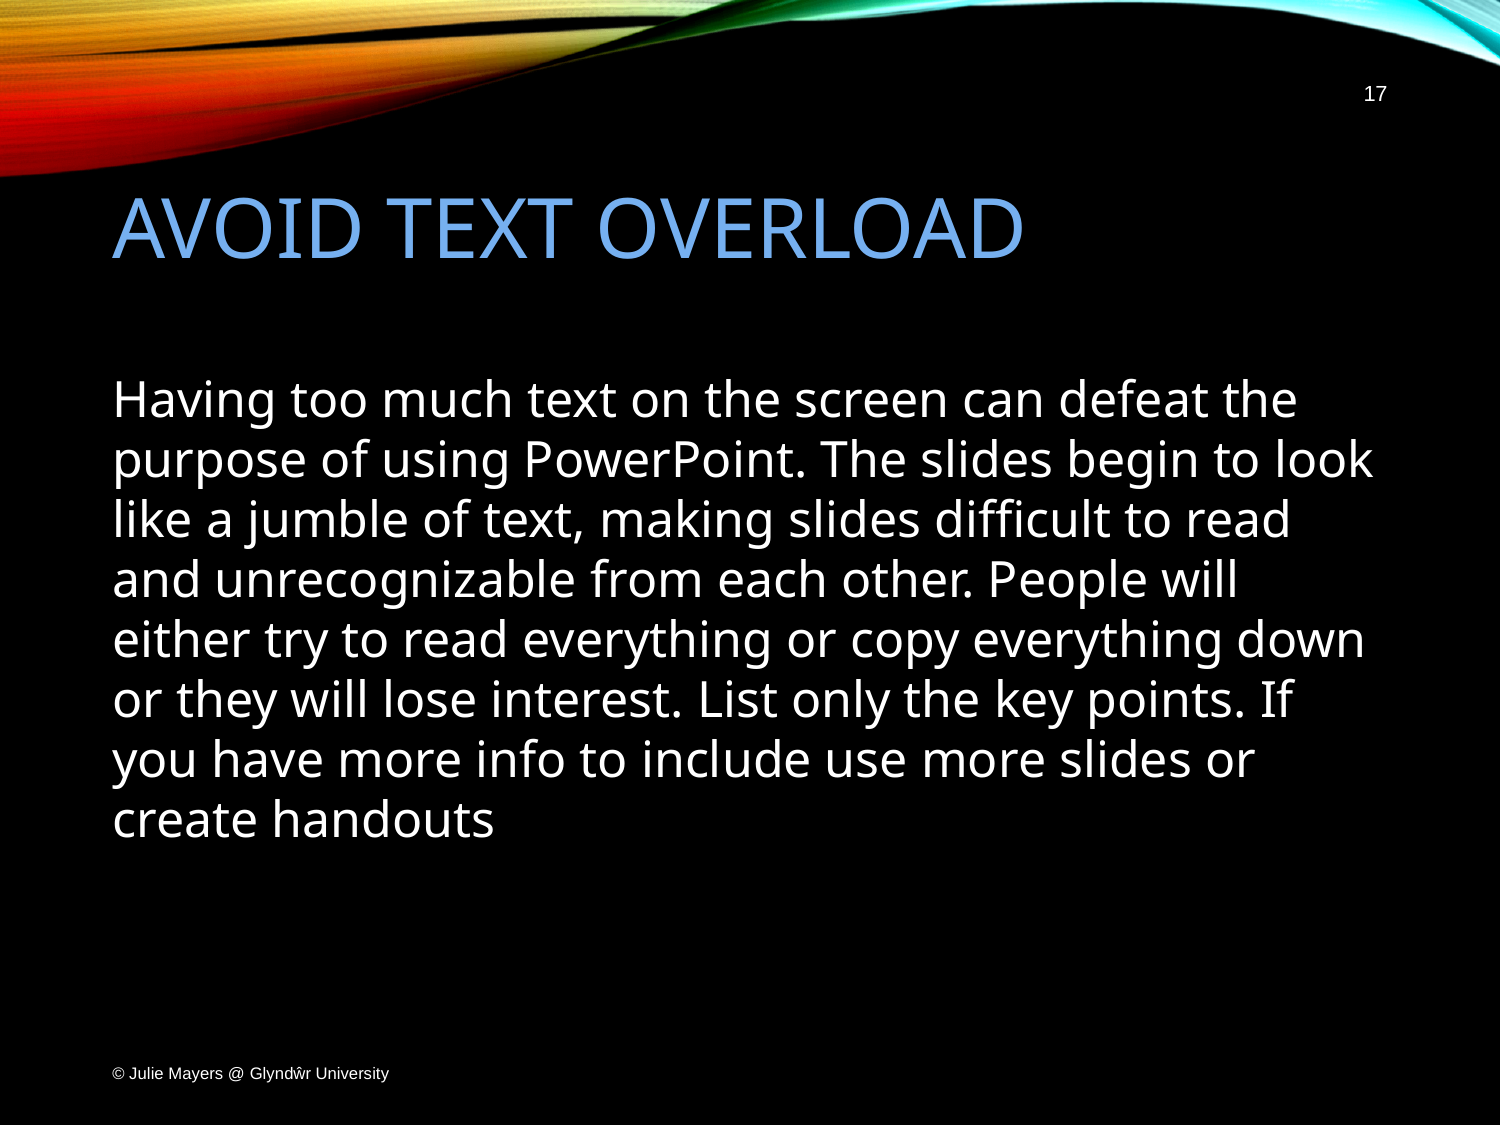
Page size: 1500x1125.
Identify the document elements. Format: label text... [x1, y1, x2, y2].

footer © Julie Mayers @ Glyndŵr University [97, 1042, 1030, 1103]
list Having too much text on the screen can defeat the purpose of using PowerPoint. The slides begin to look like a jumble of text, making slides difficult to read and unrecognizable from each other. People will either try to read everything or copy everything down or they will lose interest. List only the key points. If you have more info to include use more slides or create handouts [97, 359, 1403, 1028]
slide_number 17 [1078, 62, 1403, 123]
title Avoid Text Overload [97, 125, 1483, 338]
picture [0, 0, 1500, 178]
